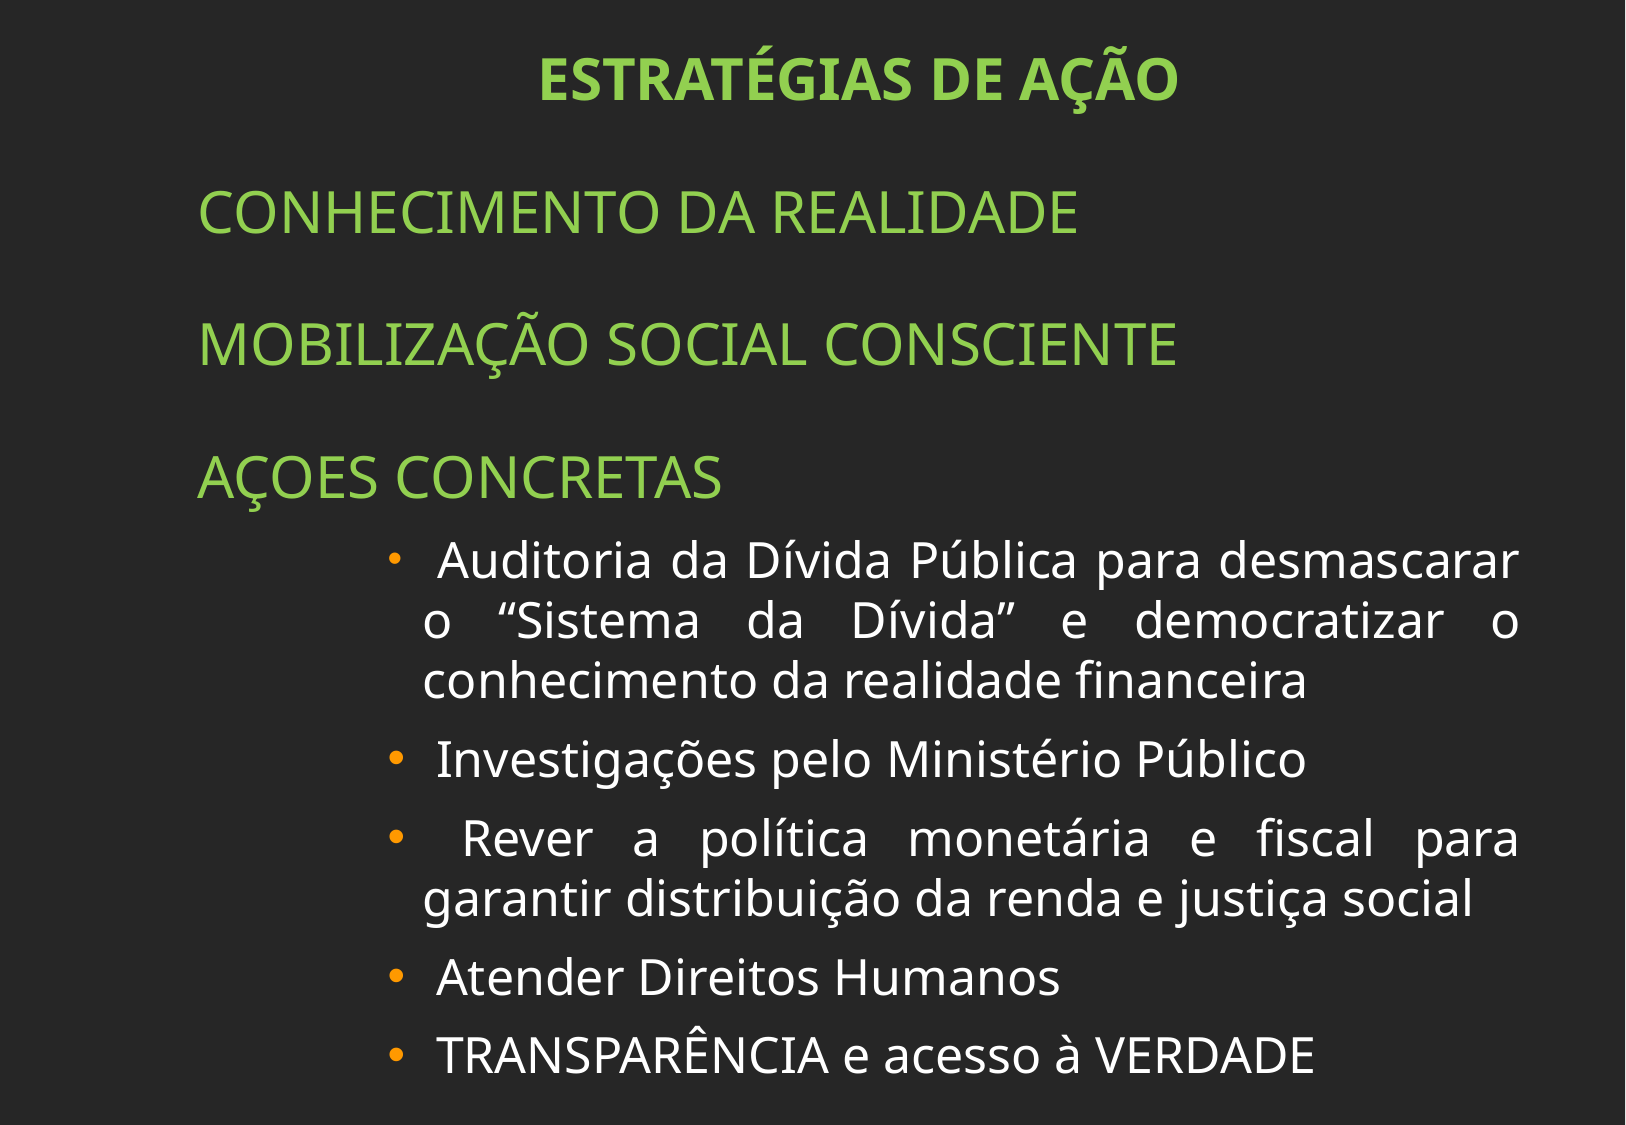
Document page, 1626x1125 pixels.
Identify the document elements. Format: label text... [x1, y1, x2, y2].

text_box ESTRATÉGIAS DE AÇÃO CONHECIMENTO DA REALIDADE MOBILIZAÇÃO SOCIAL CONSCIENTE AÇOES CONCRETAS Auditoria da Dívida Pública para desmascarar o “Sistema da Dívida” e democratizar o conhecimento da realidade financeira Investigações pelo Ministério Público Rever a política monetária e fiscal para garantir distribuição da renda e justiça social Atender Direitos Humanos TRANSPARÊNCIA e acesso à VERDADE [108, 35, 1536, 1092]
